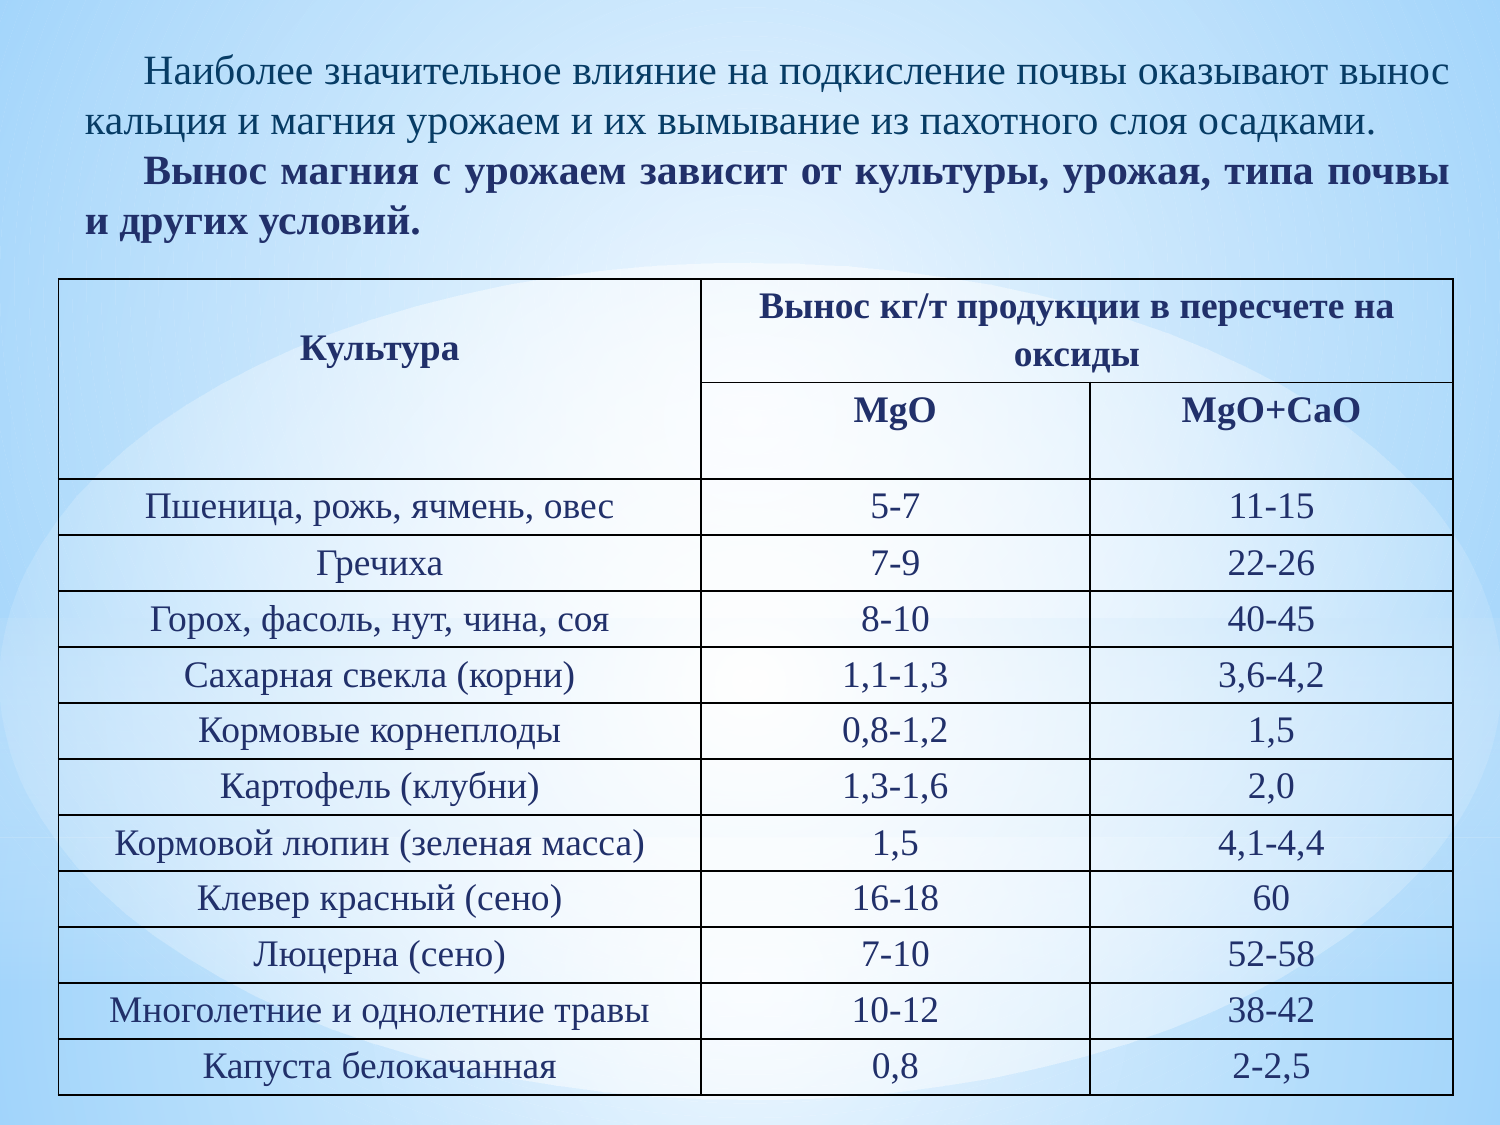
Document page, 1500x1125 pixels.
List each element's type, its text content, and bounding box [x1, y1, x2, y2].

table_cell Гречиха [59, 536, 700, 590]
table_cell 3,6-4,2 [1091, 648, 1452, 702]
table_cell 60 [1091, 872, 1452, 926]
table_cell 5-7 [702, 480, 1089, 534]
table_cell Сахарная свекла (корни) [59, 648, 700, 702]
table_cell 40-45 [1091, 592, 1452, 646]
table_cell Капуста белокачанная [59, 1040, 700, 1094]
table_cell 10-12 [702, 984, 1089, 1038]
table_cell 4,1-4,4 [1091, 816, 1452, 870]
table_cell 1,1-1,3 [702, 648, 1089, 702]
table_header Вынос кг/т продукции в пересчете на оксиды [702, 280, 1452, 382]
table_cell 2,0 [1091, 760, 1452, 814]
table_cell 16-18 [702, 872, 1089, 926]
table_cell 38-42 [1091, 984, 1452, 1038]
table_cell MgO [702, 383, 1089, 478]
table_cell 0,8-1,2 [702, 704, 1089, 758]
text_box Наиболее значительное влияние на подкисление почвы оказывают вынос кальция и магния урожаем и их вымывание из пахотного слоя осадками. Вынос магния с урожаем зависит от культуры, урожая, типа почвы и других условий. [70, 35, 1465, 250]
table_cell 0,8 [702, 1040, 1089, 1094]
table_cell 11-15 [1091, 480, 1452, 534]
table_cell Картофель (клубни) [59, 760, 700, 814]
table_cell Горох, фасоль, нут, чина, соя [59, 592, 700, 646]
table_header Культура [59, 280, 700, 478]
table_cell 52-58 [1091, 928, 1452, 982]
table_cell 1,5 [702, 816, 1089, 870]
table_cell Пшеница, рожь, ячмень, овес [59, 480, 700, 534]
table_cell Люцерна (сено) [59, 928, 700, 982]
table_cell 1,3-1,6 [702, 760, 1089, 814]
table_cell 8-10 [702, 592, 1089, 646]
table_cell 7-9 [702, 536, 1089, 590]
table_cell 22-26 [1091, 536, 1452, 590]
table_cell Кормовой люпин (зеленая масса) [59, 816, 700, 870]
table_cell 2-2,5 [1091, 1040, 1452, 1094]
table_cell Многолетние и однолетние травы [59, 984, 700, 1038]
table_cell Клевер красный (сено) [59, 872, 700, 926]
table_cell 1,5 [1091, 704, 1452, 758]
table_cell MgO+CaO [1091, 383, 1452, 478]
table_cell 7-10 [702, 928, 1089, 982]
table_cell Кормовые корнеплоды [59, 704, 700, 758]
